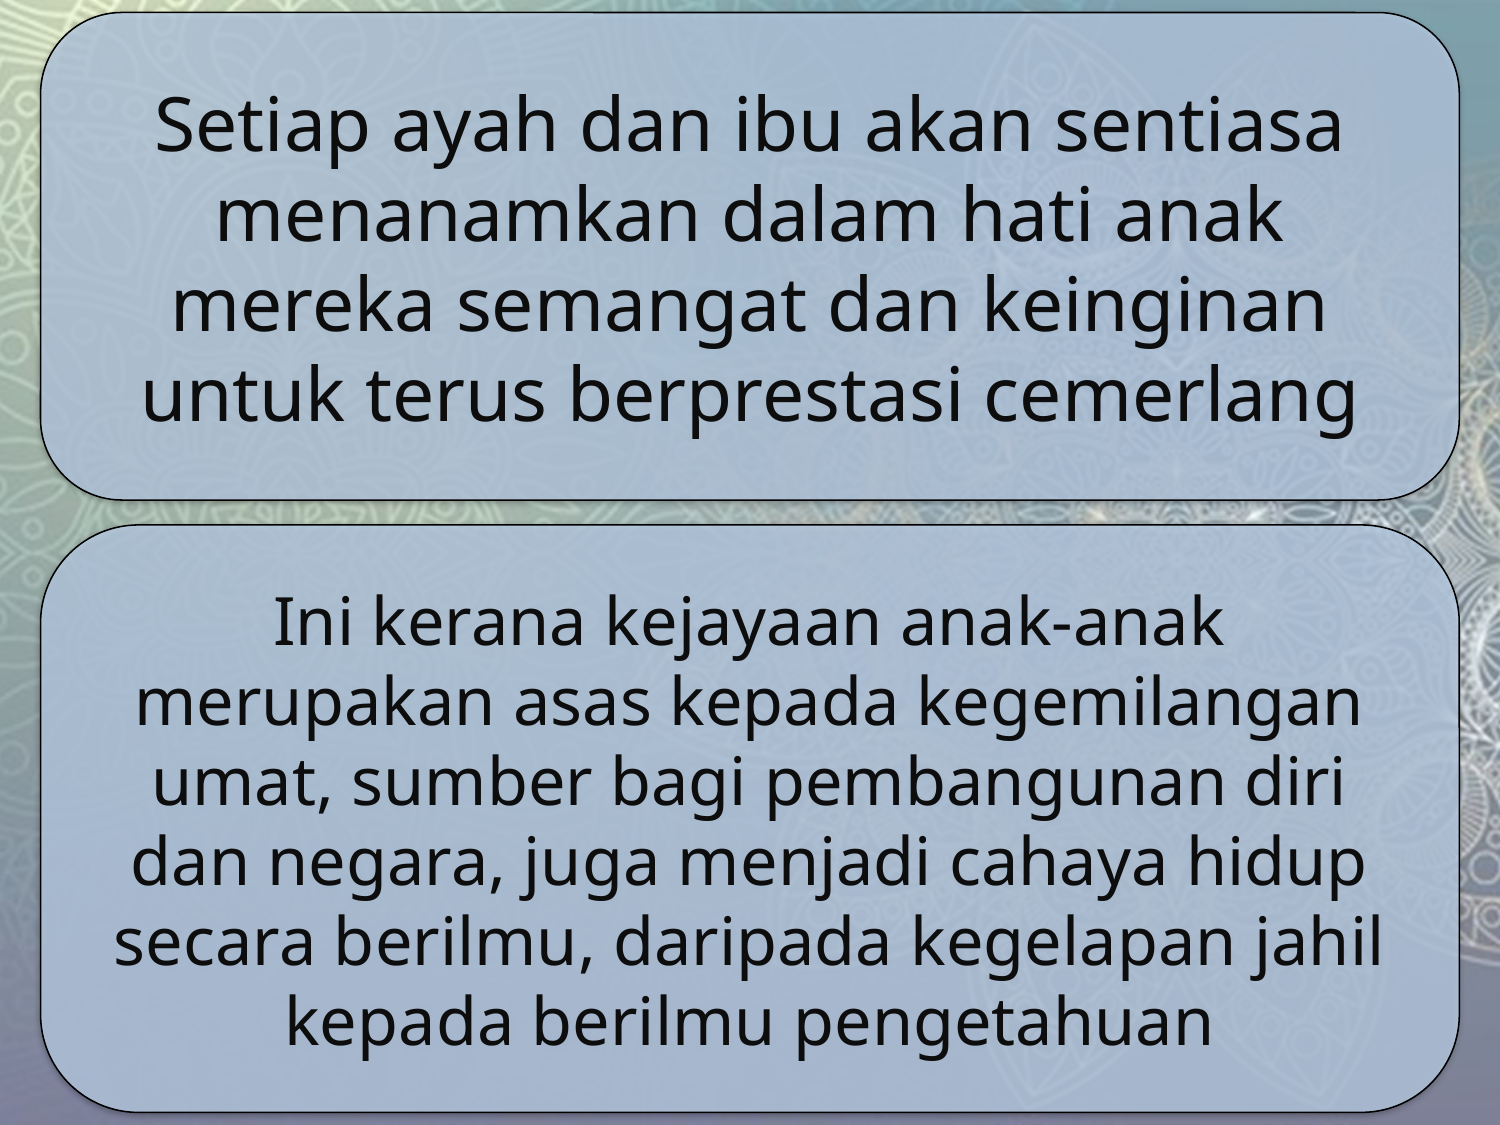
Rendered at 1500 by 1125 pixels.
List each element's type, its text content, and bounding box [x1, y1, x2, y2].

text_box Ini kerana kejayaan anak-anak merupakan asas kepada kegemilangan umat, sumber bagi pembangunan diri dan negara, juga menjadi cahaya hidup secara berilmu, daripada kegelapan jahil kepada berilmu pengetahuan [39, 524, 1461, 1114]
text_box Setiap ayah dan ibu akan sentiasa menanamkan dalam hati anak mereka semangat dan keinginan untuk terus berprestasi cemerlang [39, 11, 1461, 501]
picture [0, 0, 1500, 1125]
